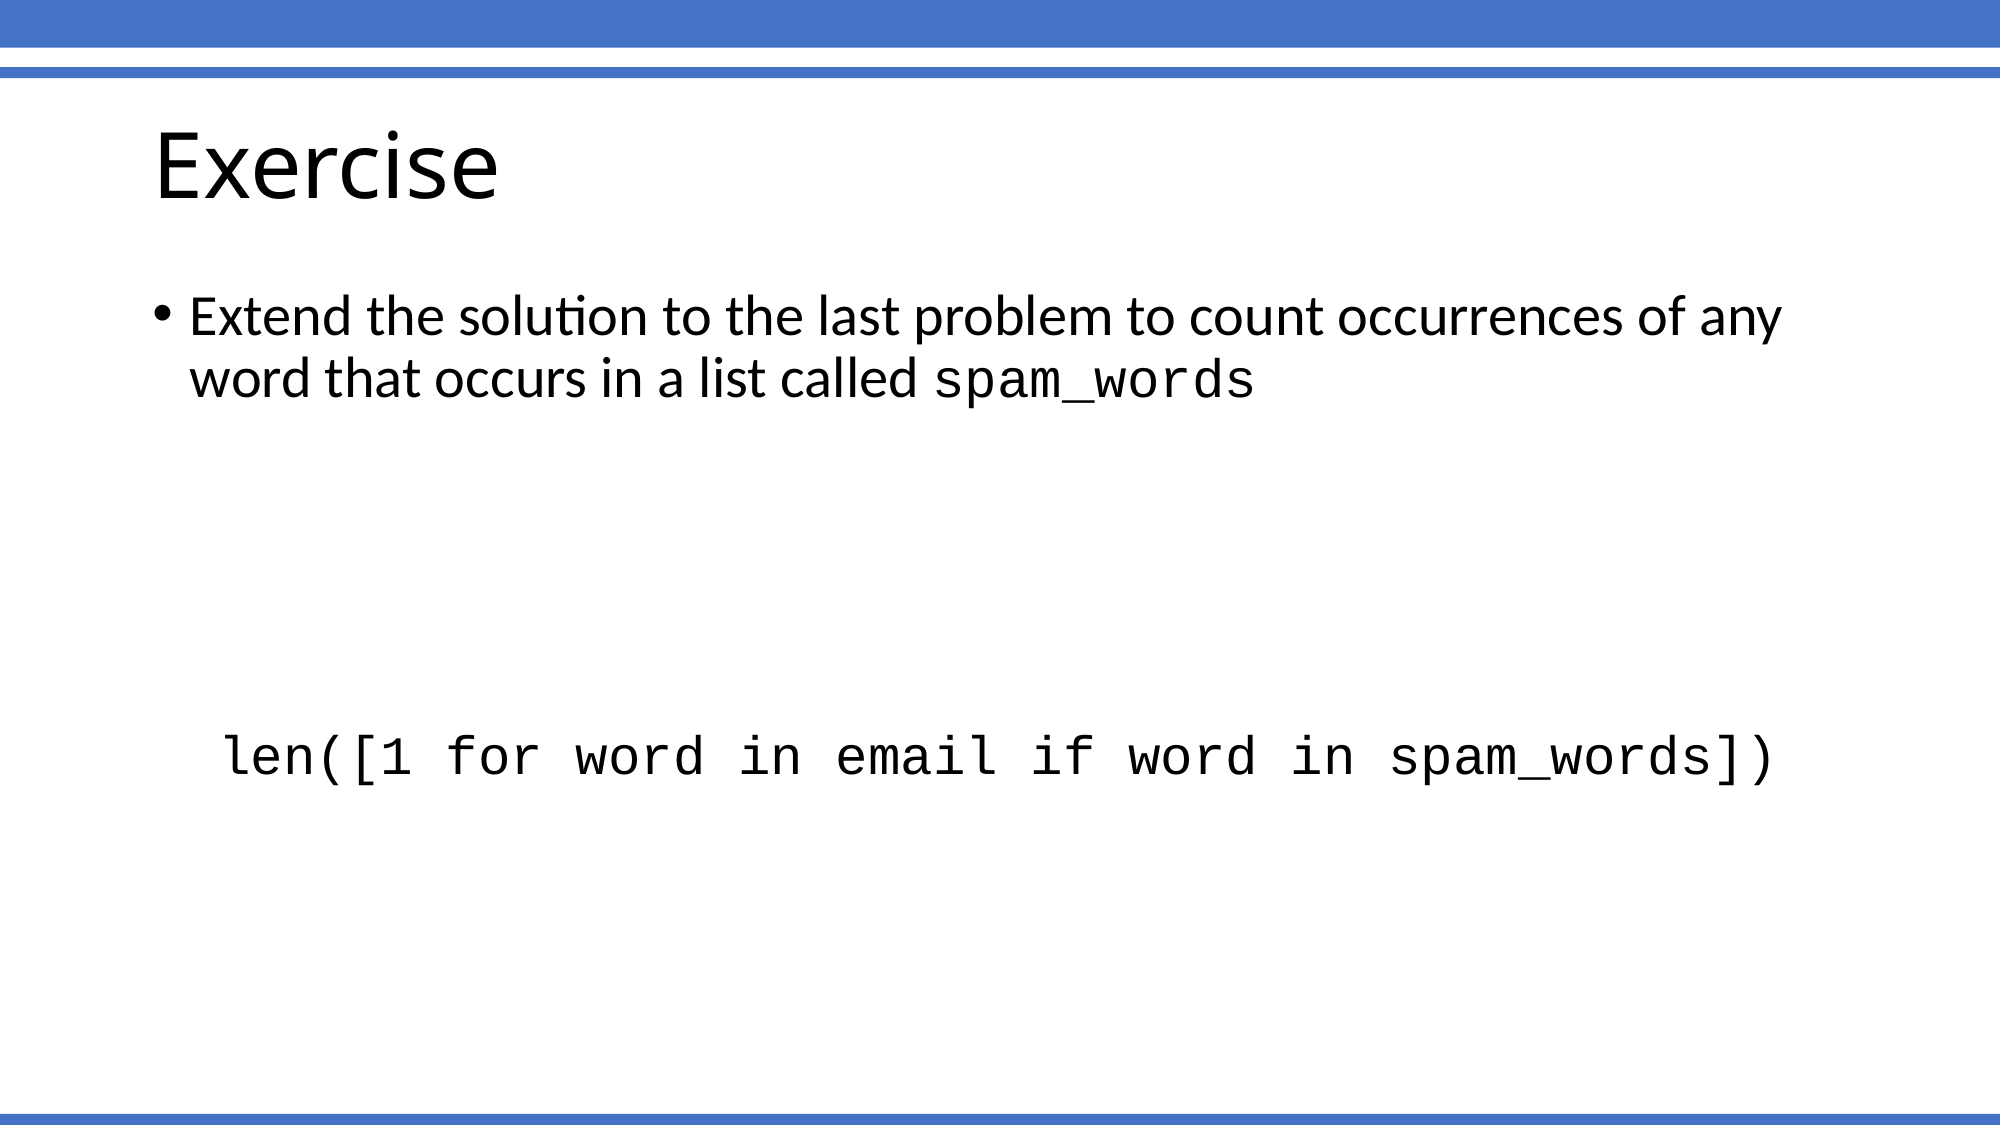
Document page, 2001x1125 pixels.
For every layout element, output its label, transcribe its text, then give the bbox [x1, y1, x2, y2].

text_box len([1 for word in email if word in spam_words]) [203, 713, 1797, 794]
text_box Extend the solution to the last problem to count occurrences of any word that occurs in a list called spam_words [137, 277, 1863, 696]
title Exercise [137, 59, 1863, 277]
